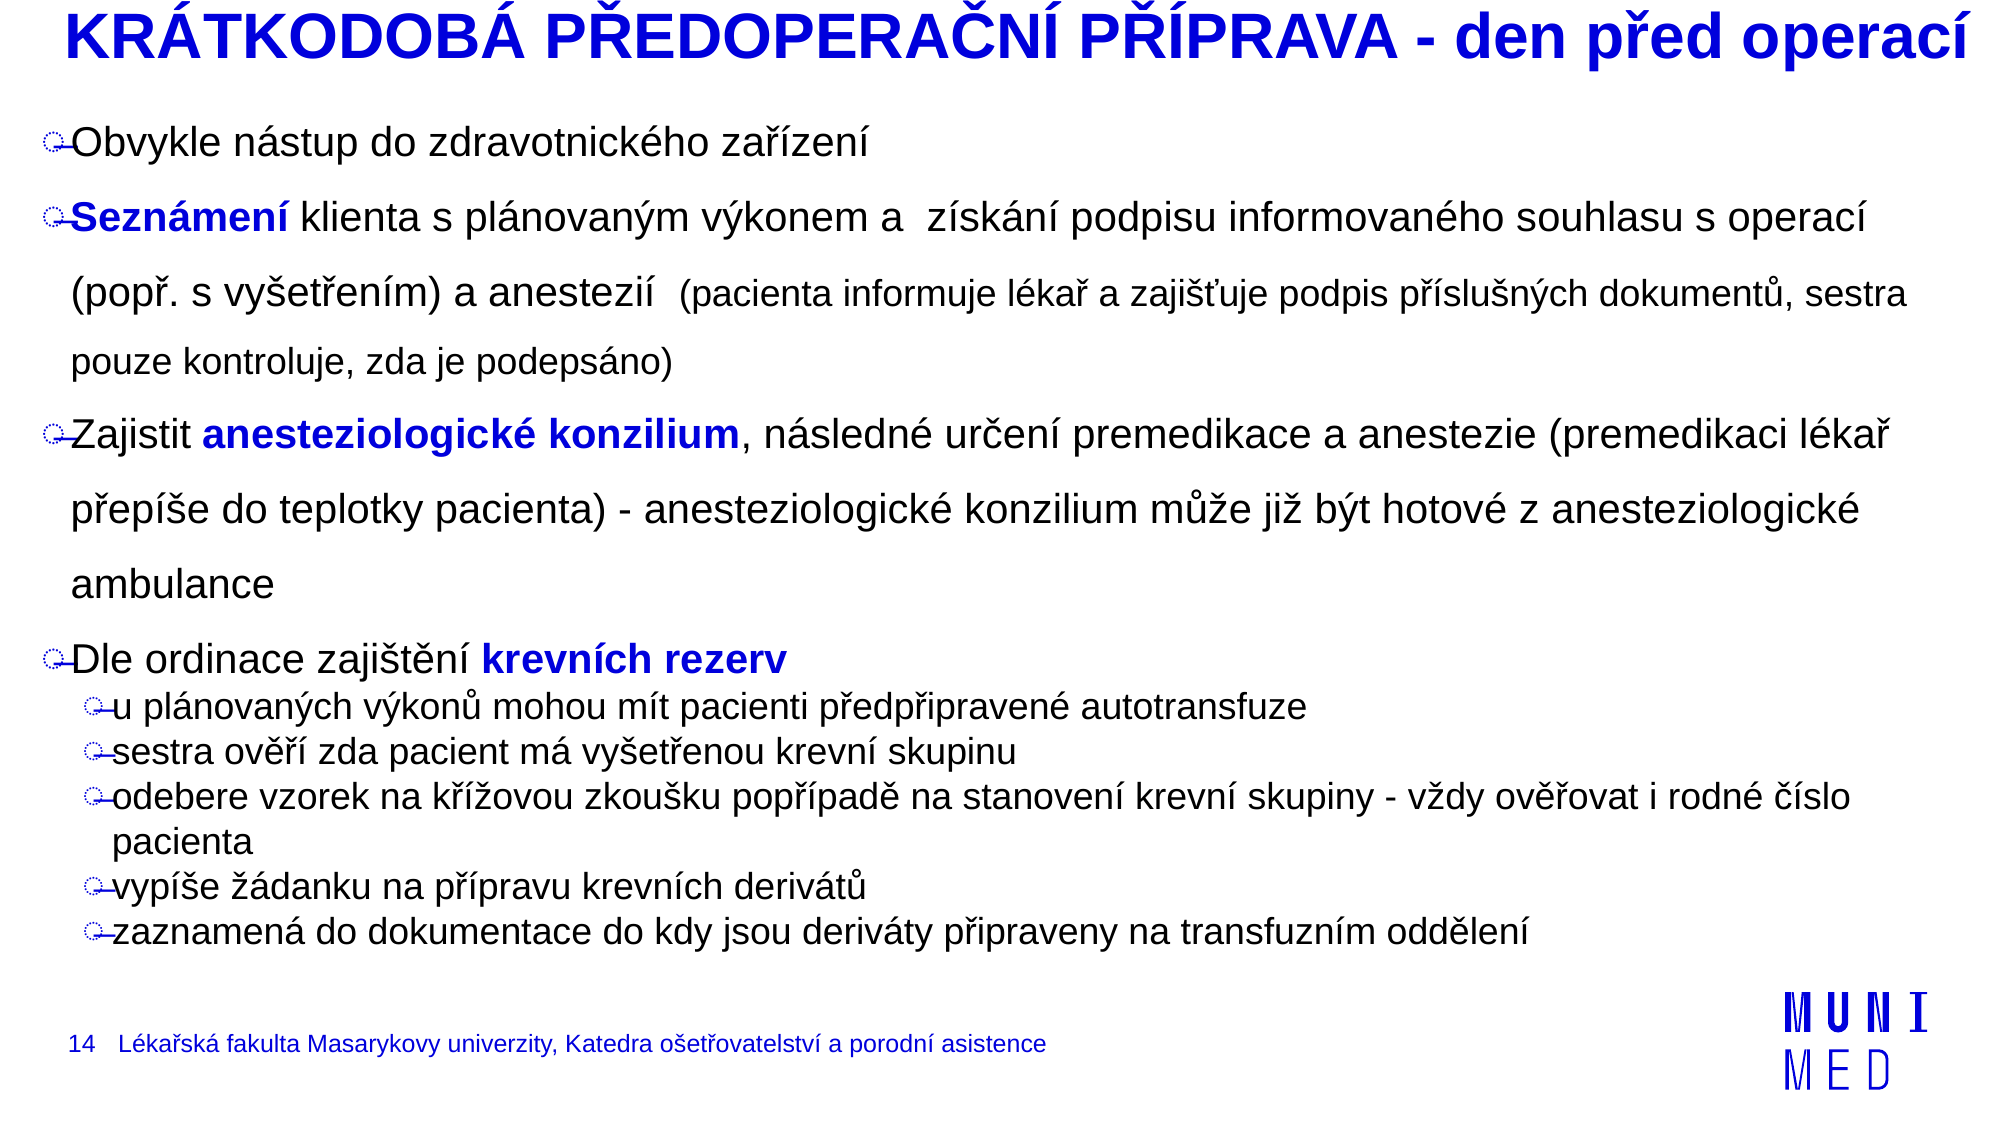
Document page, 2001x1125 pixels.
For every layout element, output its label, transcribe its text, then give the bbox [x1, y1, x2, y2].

slide_number 14 [67, 1021, 110, 1063]
footer Lékařská fakulta Masarykovy univerzity, Katedra ošetřovatelství a porodní asistence [118, 1021, 1418, 1063]
list Obvykle nástup do zdravotnického zařízení Seznámení klienta s plánovaným výkonem a získání podpisu informovaného souhlasu s operací (popř. s vyšetřením) a anestezií (pacienta informuje lékař a zajišťuje podpis příslušných dokumentů, sestra pouze kontroluje, zda je podepsáno) Zajistit anesteziologické konzilium, následné určení premedikace a anestezie (premedikaci lékař přepíše do teplotky pacienta) - anesteziologické konzilium může již být hotové z anesteziologické ambulance Dle ordinace zajištění krevních rezerv u plánovaných výkonů mohou mít pacienti předpřipravené autotransfuze sestra ověří zda pacient má vyšetřenou krevní skupinu odebere vzorek na křížovou zkoušku popřípadě na stanovení krevní skupiny - vždy ověřovat i rodné číslo pacienta vypíše žádanku na přípravu krevních derivátů zaznamená do dokumentace do kdy jsou deriváty připraveny na transfuzním oddělení [29, 89, 1936, 1118]
text_box KRÁTKODOBÁ PŘEDOPERAČNÍ PŘÍPRAVA - den před operací [64, 7, 2000, 107]
